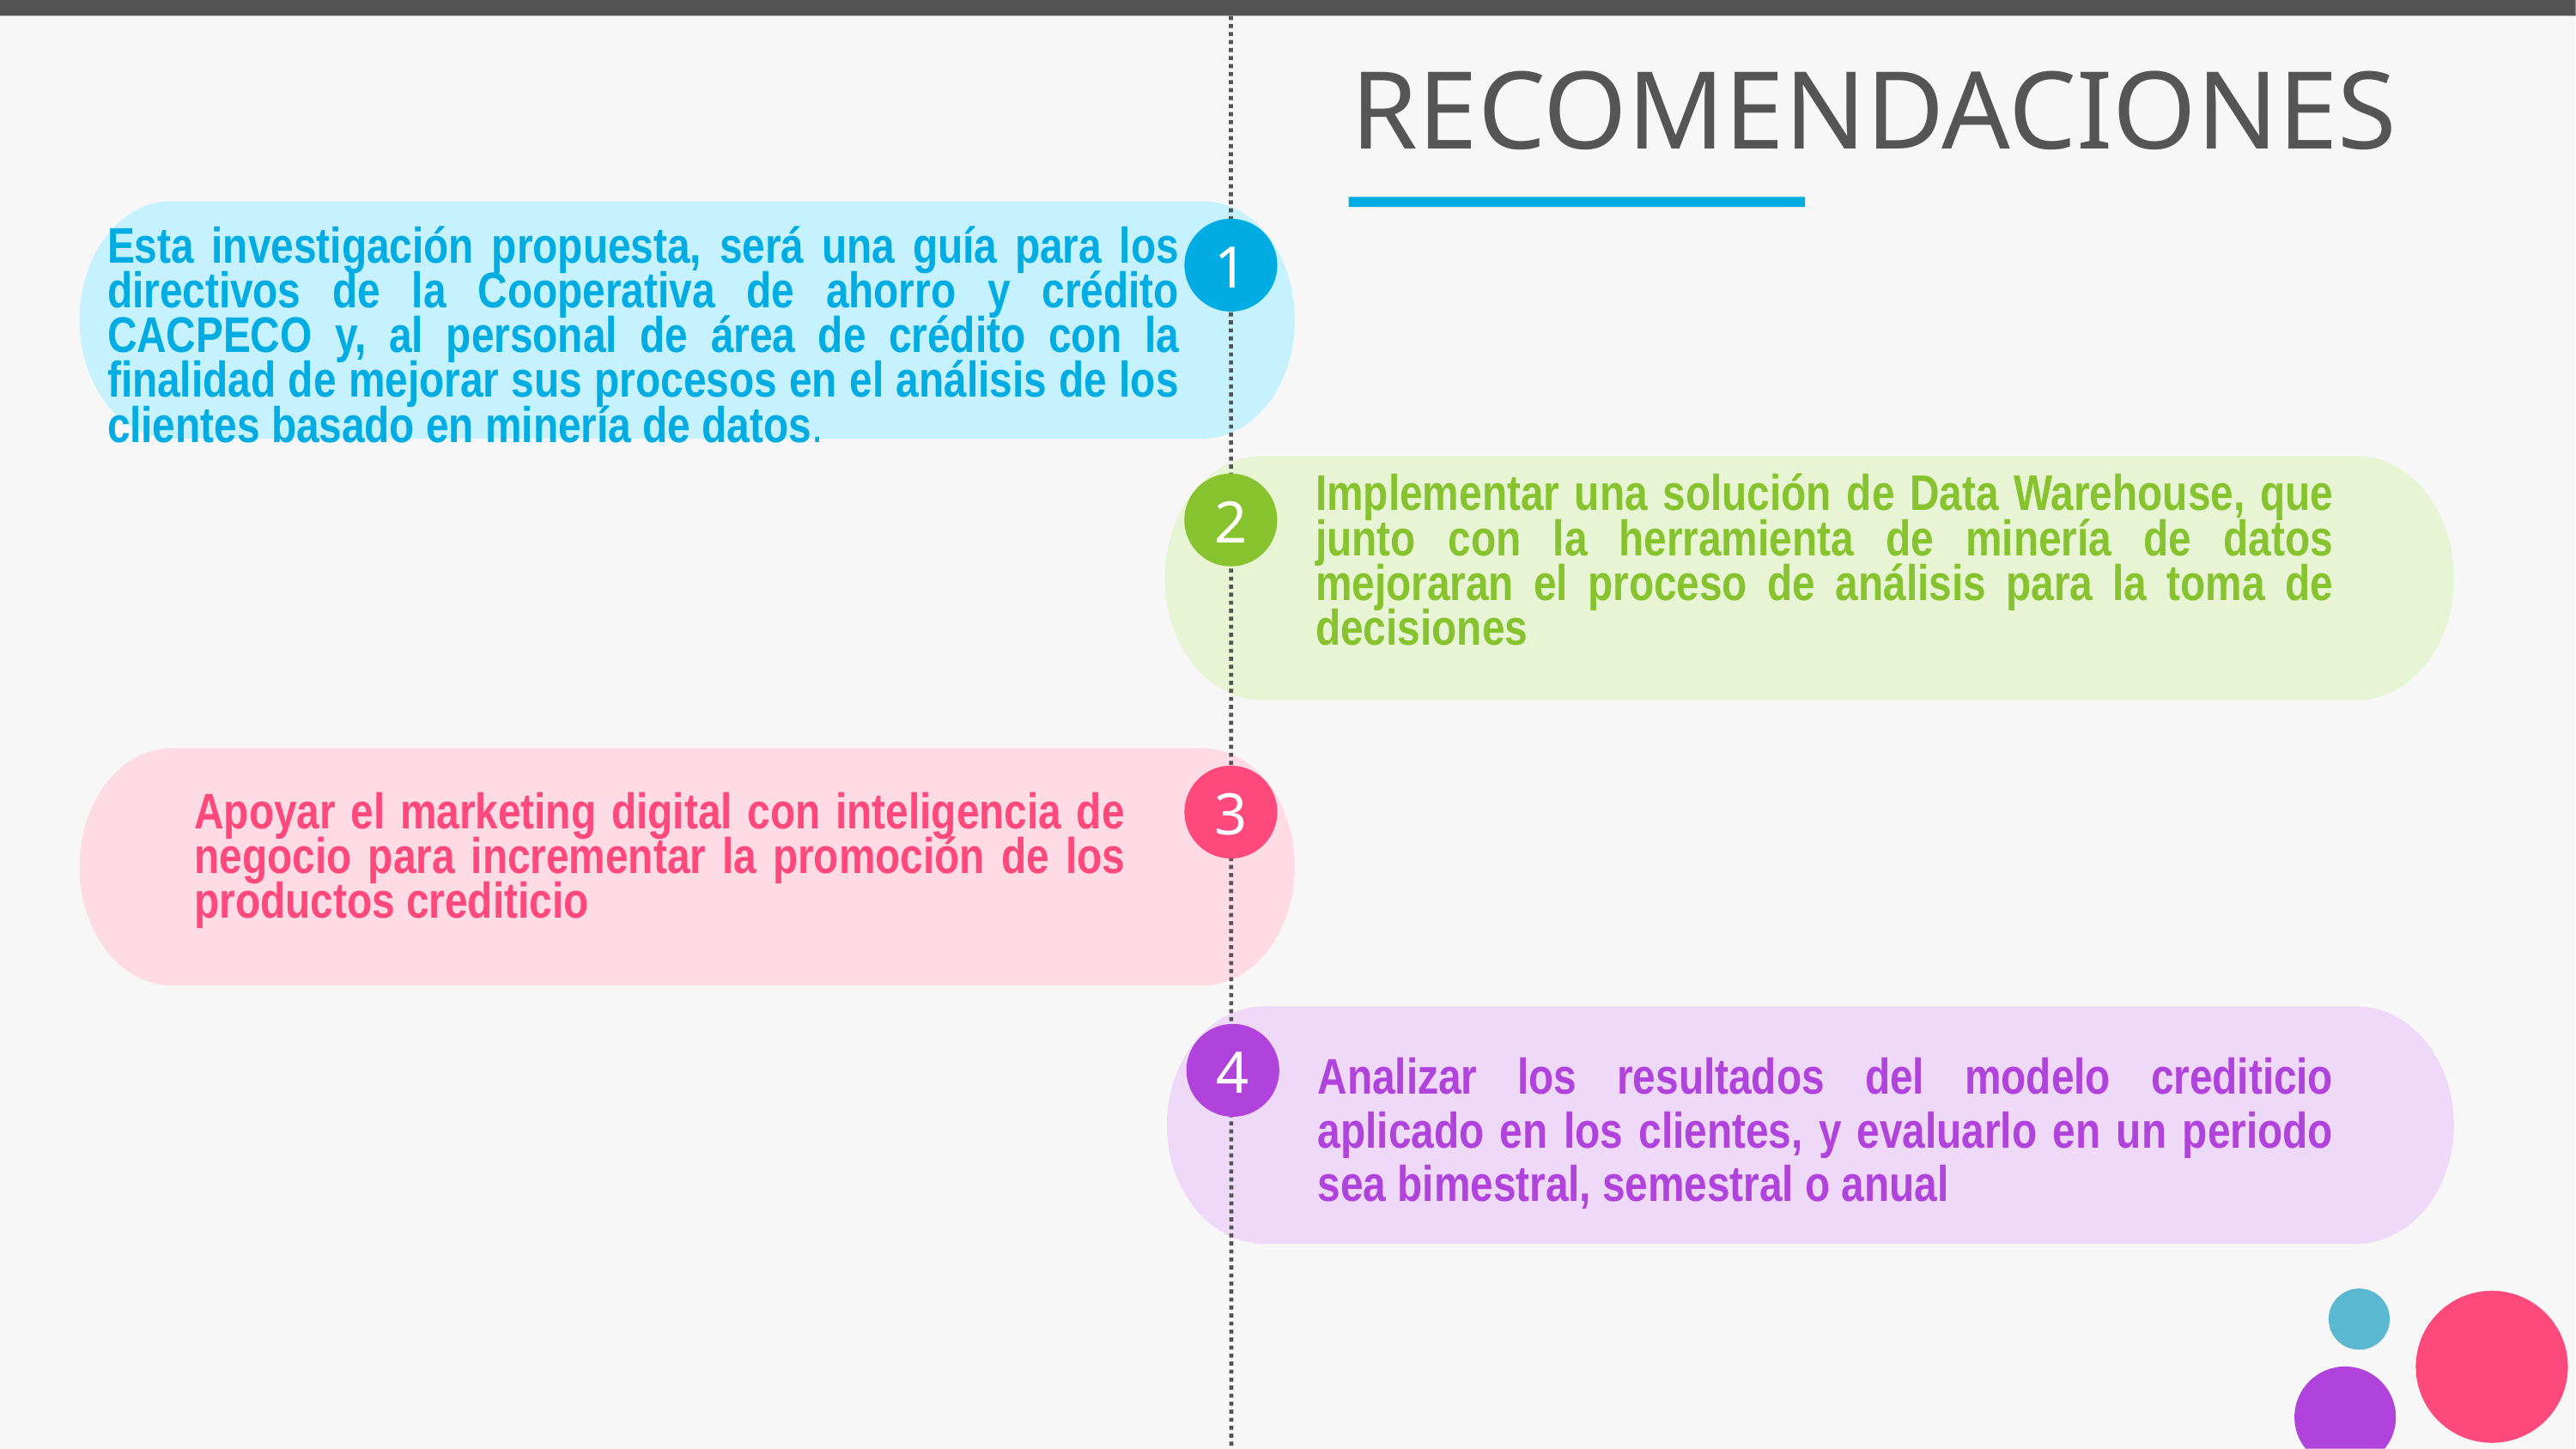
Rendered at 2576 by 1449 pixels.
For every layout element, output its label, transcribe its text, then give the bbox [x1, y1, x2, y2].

list Apoyar el marketing digital con inteligencia de negocio para incrementar la promoción de los productos crediticio [171, 760, 1149, 962]
list Implementar una solución de Data Warehouse, que junto con la herramienta de minería de datos mejoraran el proceso de análisis para la toma de decisiones [1292, 471, 2357, 659]
list Analizar los resultados del modelo crediticio aplicado en los clientes, y evaluarlo en un periodo sea bimestral, semestral o anual [1294, 1018, 2357, 1244]
title RECOMENDACIONES [1328, 21, 2454, 191]
list Esta investigación propuesta, será una guía para los directivos de la Cooperativa de ahorro y crédito CACPECO y, al personal de área de crédito con la finalidad de mejorar sus procesos en el análisis de los clientes basado en minería de datos. [84, 209, 1202, 515]
